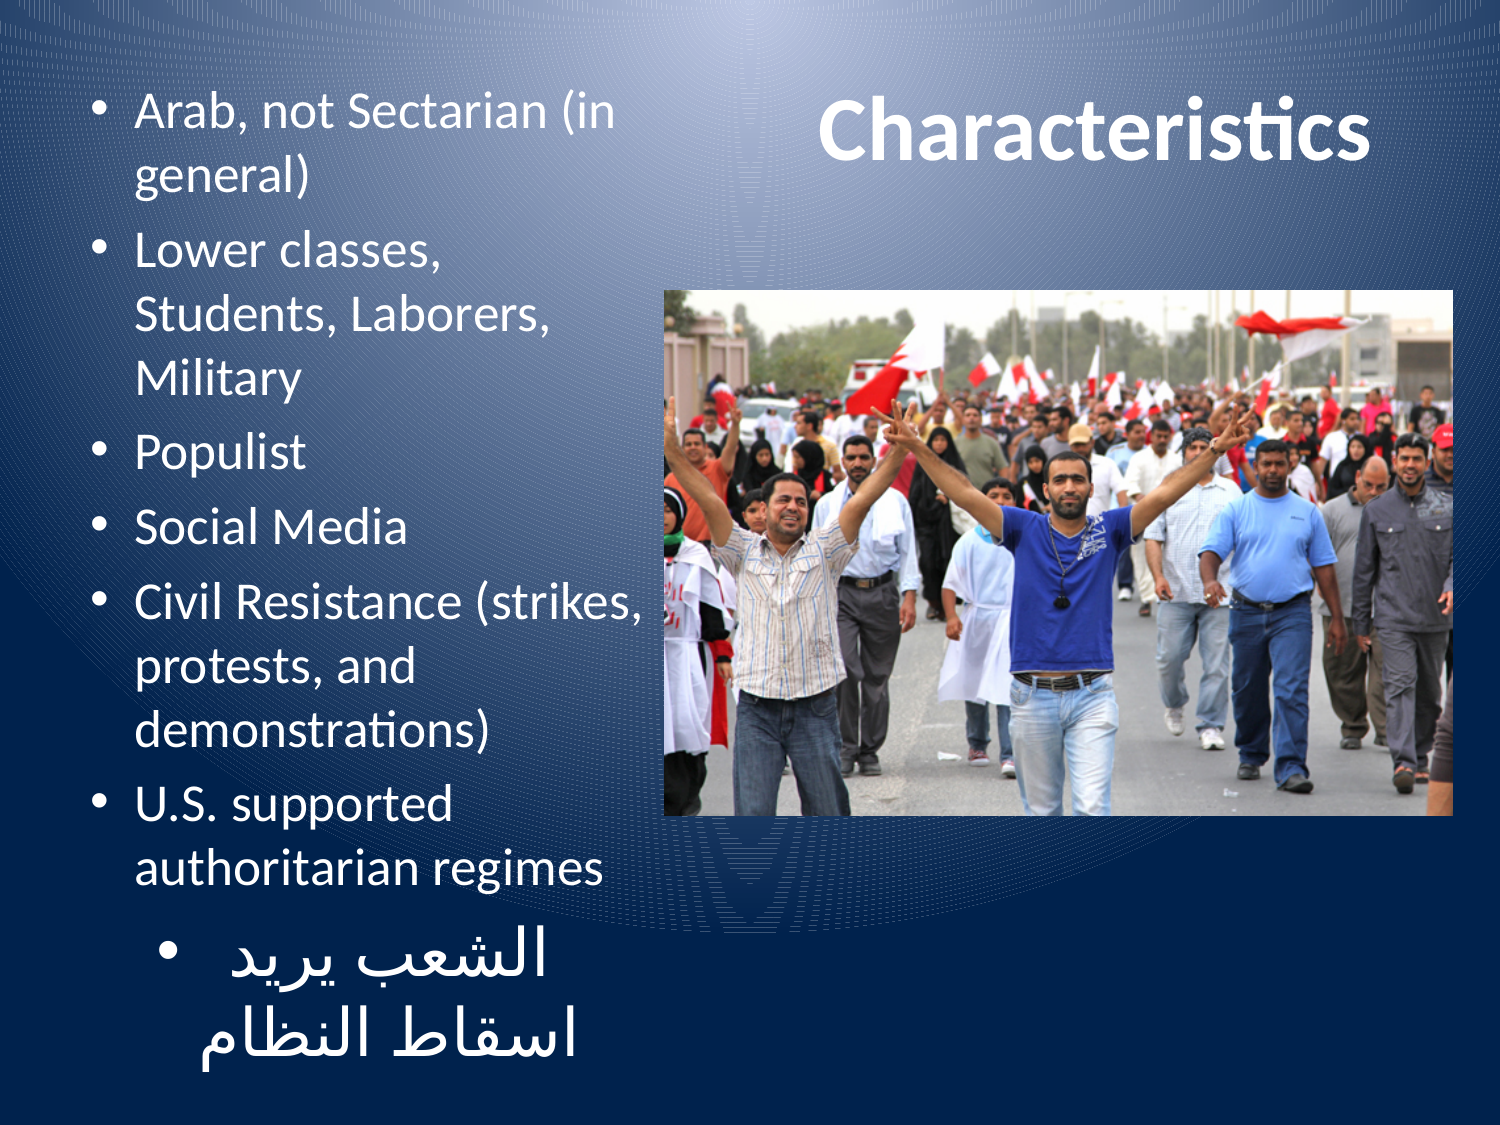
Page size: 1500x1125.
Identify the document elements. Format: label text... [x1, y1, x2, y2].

title Characteristics [707, 45, 1484, 203]
list Arab, not Sectarian (in general) Lower classes, Students, Laborers, Military Populist Social Media Civil Resistance (strikes, protests, and demonstrations) U.S. supported authoritarian regimes الشعب يريد اسقاط النظام [75, 67, 665, 1085]
picture [663, 289, 1454, 817]
